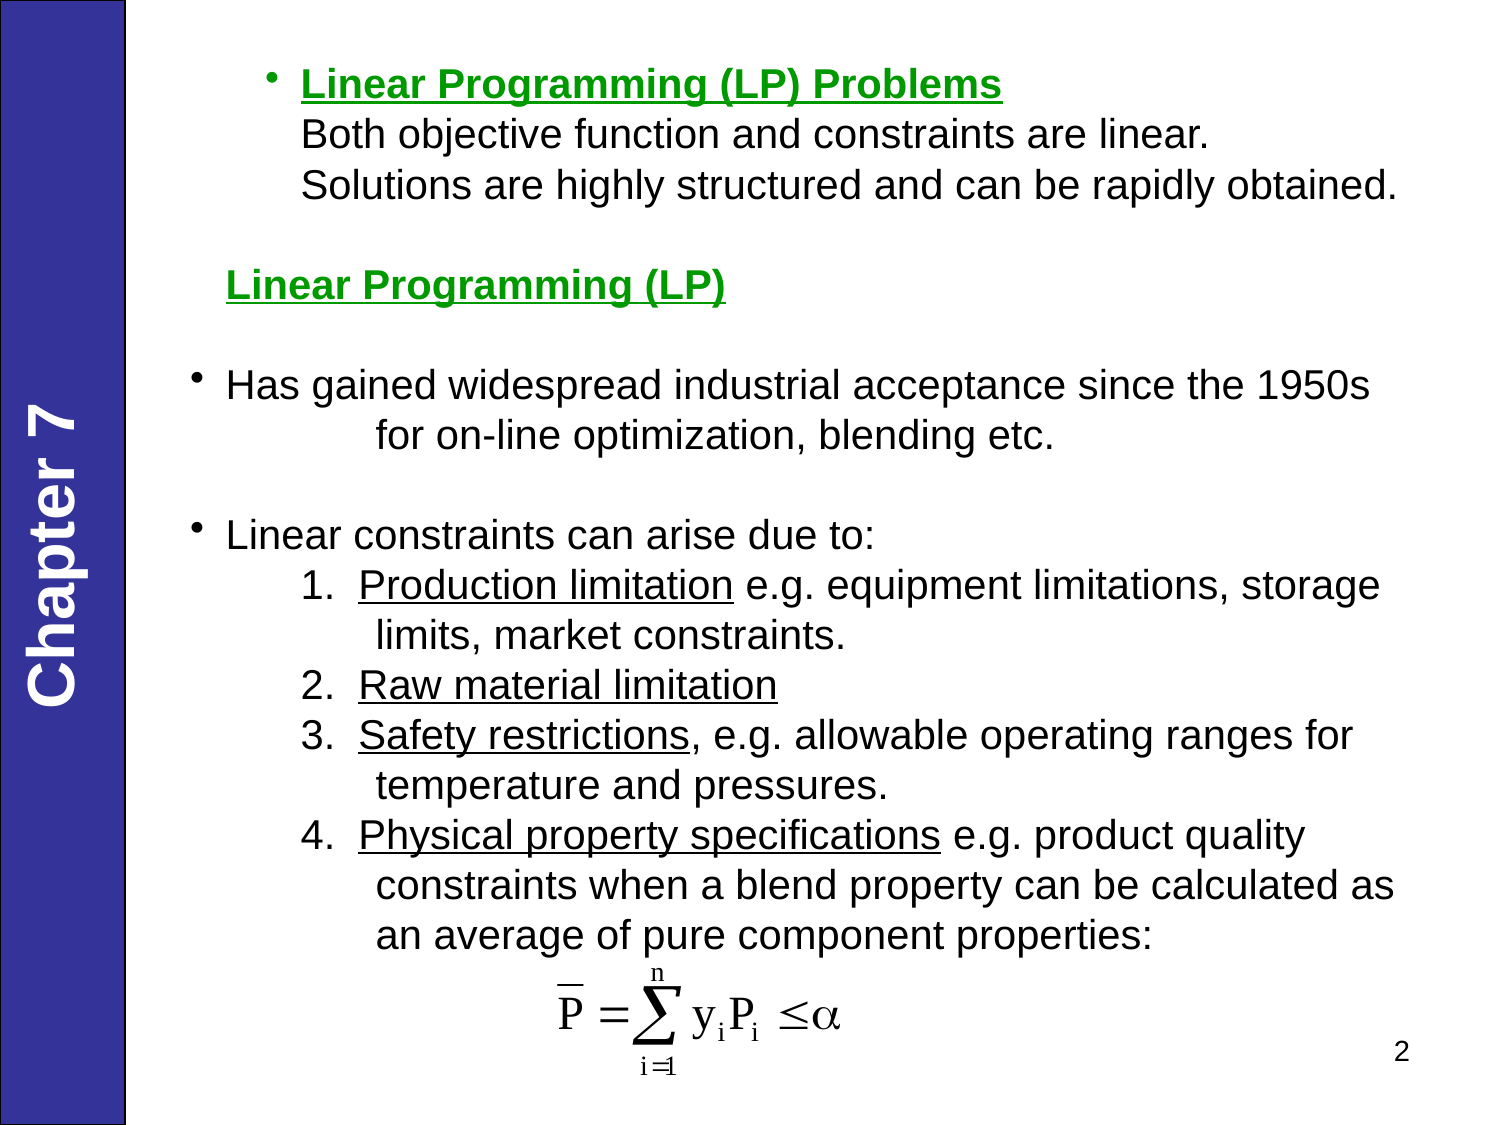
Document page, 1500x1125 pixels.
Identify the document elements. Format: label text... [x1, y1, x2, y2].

text_box [0, 0, 125, 1125]
text_box Linear Programming (LP) Problems Both objective function and constraints are linear. Solutions are highly structured and can be rapidly obtained. Linear Programming (LP) Has gained widespread industrial acceptance since the 1950s for on-line optimization, blending etc. Linear constraints can arise due to: 1. Production limitation e.g. equipment limitations, storage limits, market constraints. 2. Raw material limitation 3. Safety restrictions, e.g. allowable operating ranges for temperature and pressures. 4. Physical property specifications e.g. product quality constraints when a blend property can be calculated as an average of pure component properties: [135, 49, 1422, 966]
text_box Chapter 7 [0, 337, 95, 725]
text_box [549, 949, 851, 1086]
slide_number 2 [1074, 1024, 1426, 1103]
